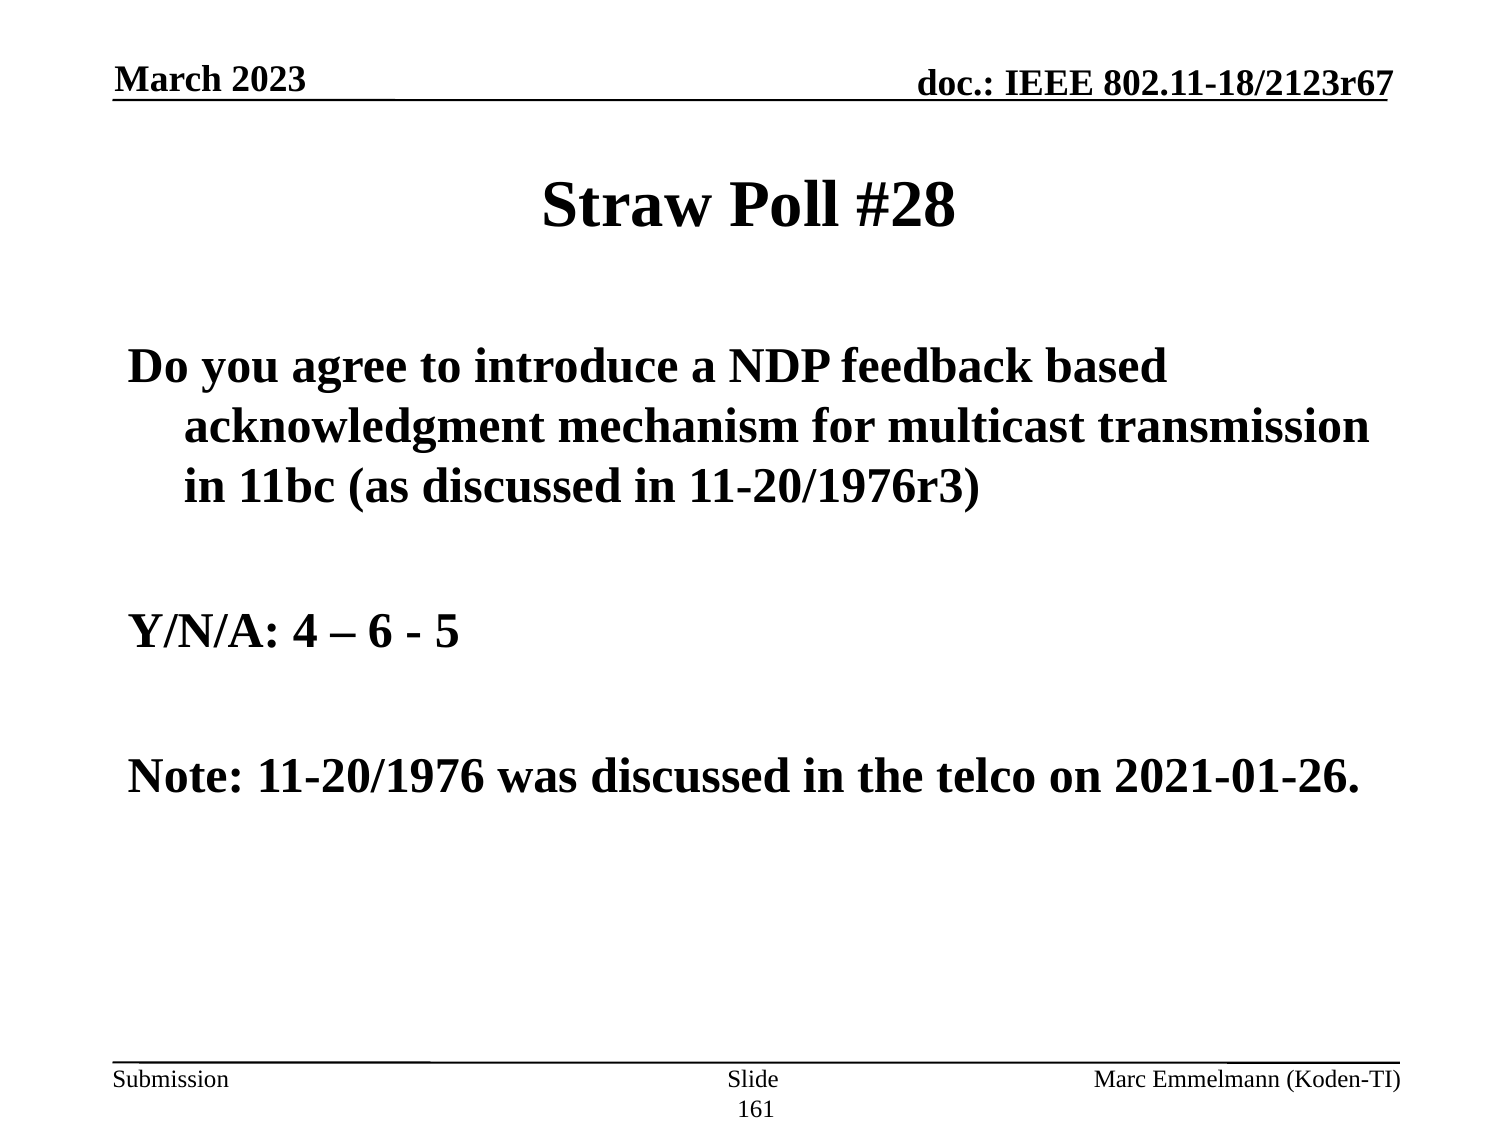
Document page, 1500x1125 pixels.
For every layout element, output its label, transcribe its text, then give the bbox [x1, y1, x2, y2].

footer Marc Emmelmann (Koden-TI) [878, 1061, 1402, 1093]
title Straw Poll #28 [112, 112, 1388, 288]
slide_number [114, 54, 423, 100]
slide_number Slide 161 [712, 1061, 800, 1123]
list Do you agree to introduce a NDP feedback based acknowledgment mechanism for multicast transmission in 11bc (as discussed in 11-20/1976r3) Y/N/A: 4 – 6 - 5 Note: 11-20/1976 was discussed in the telco on 2021-01-26. [112, 324, 1388, 1000]
